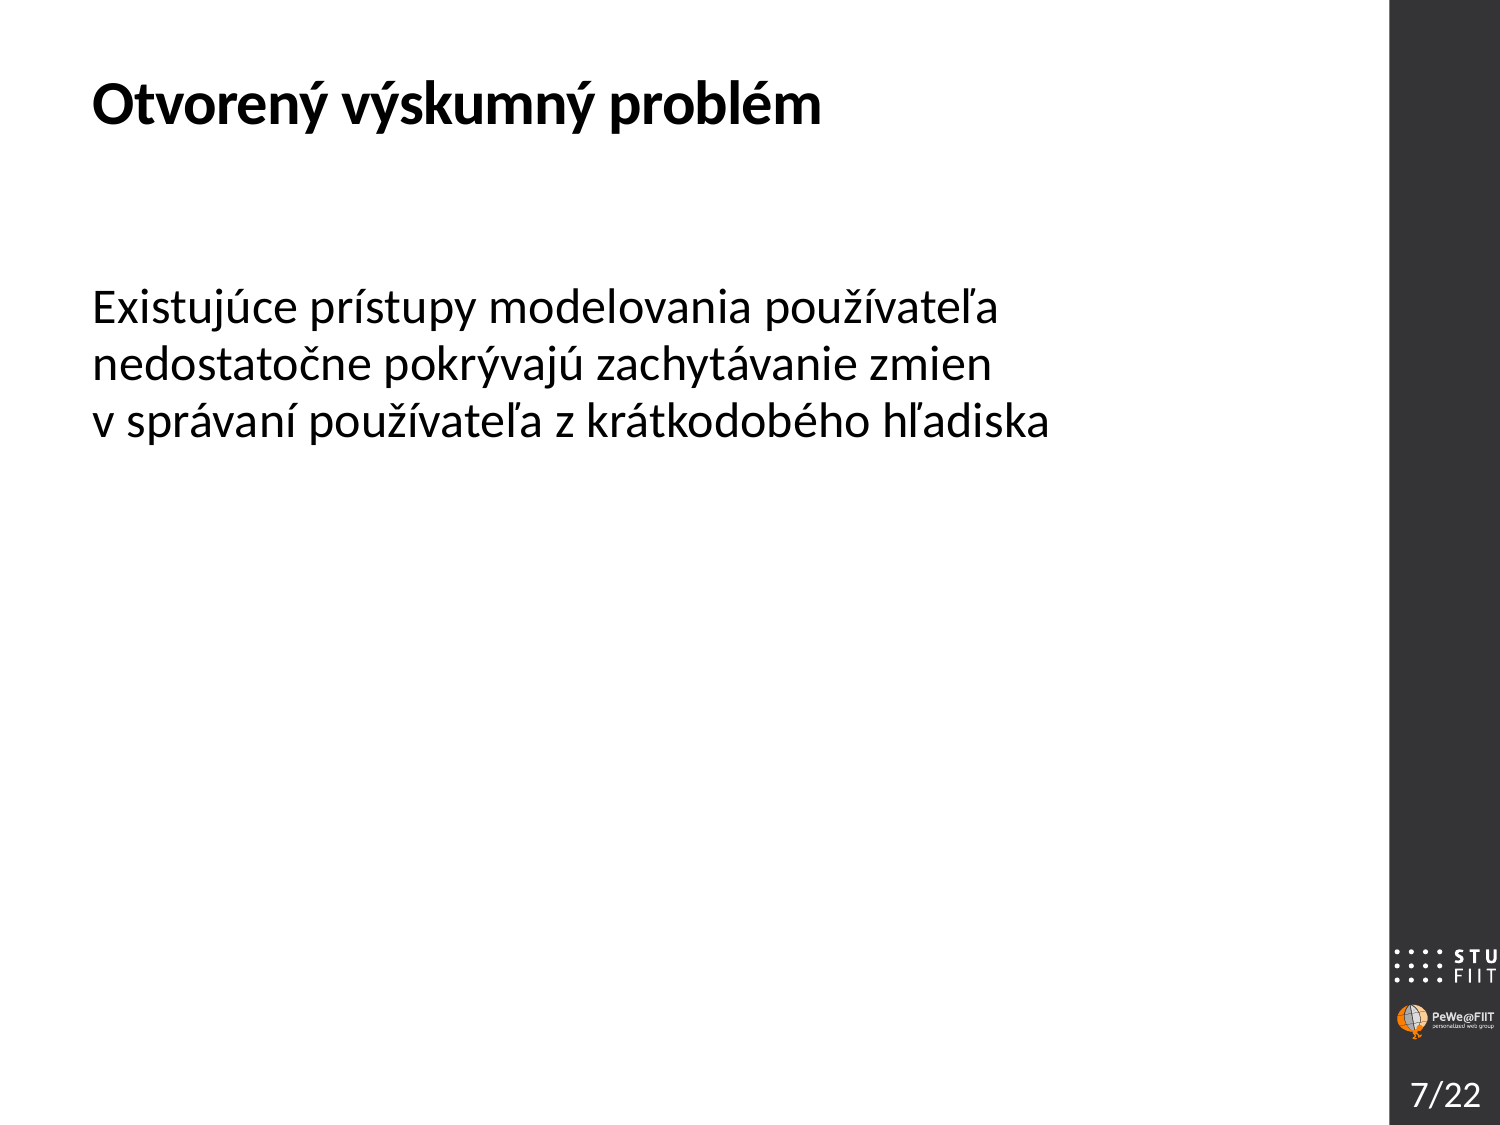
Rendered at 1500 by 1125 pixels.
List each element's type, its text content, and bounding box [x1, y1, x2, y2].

list Existujúce prístupy modelovania používateľa nedostatočne pokrývajú zachytávanie zmien v správaní používateľa z krátkodobého hľadiska [77, 200, 1315, 1124]
slide_number 7/22 [1389, 1061, 1500, 1124]
title Otvorený výskumný problém [77, 60, 1315, 146]
